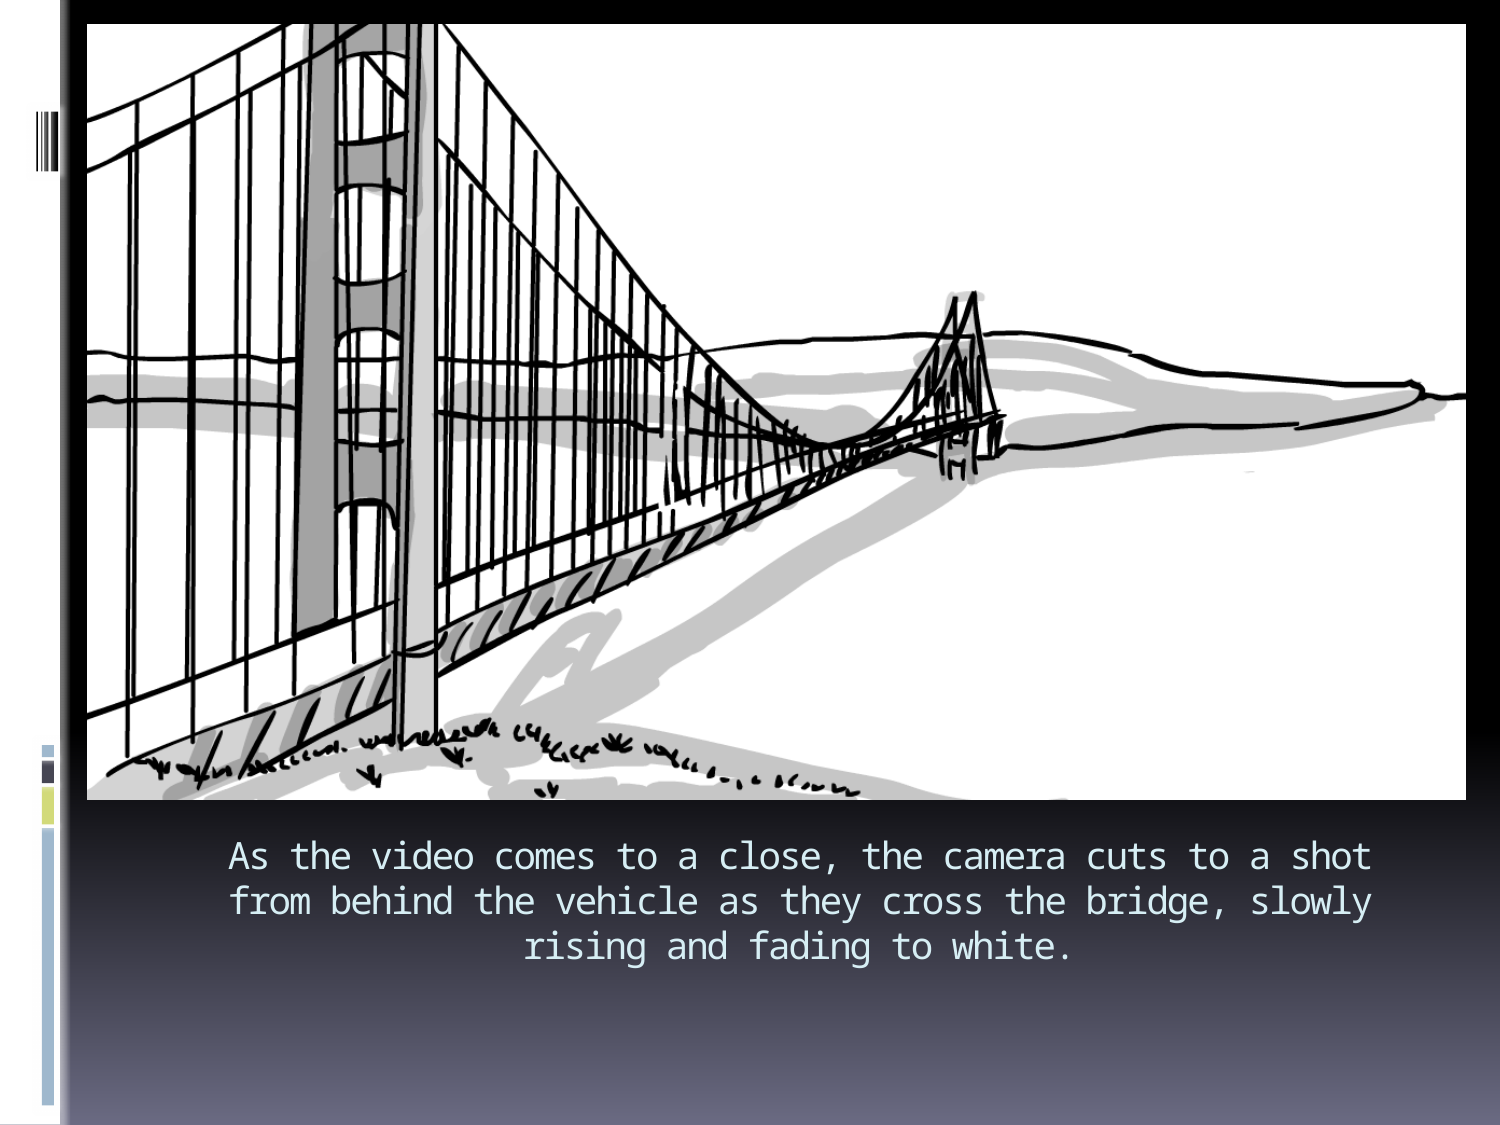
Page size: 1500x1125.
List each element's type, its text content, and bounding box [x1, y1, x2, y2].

title As the video comes to a close, the camera cuts to a shot from behind the vehicle as they cross the bridge, slowly rising and fading to white. [162, 825, 1438, 1100]
picture [87, 24, 1466, 801]
